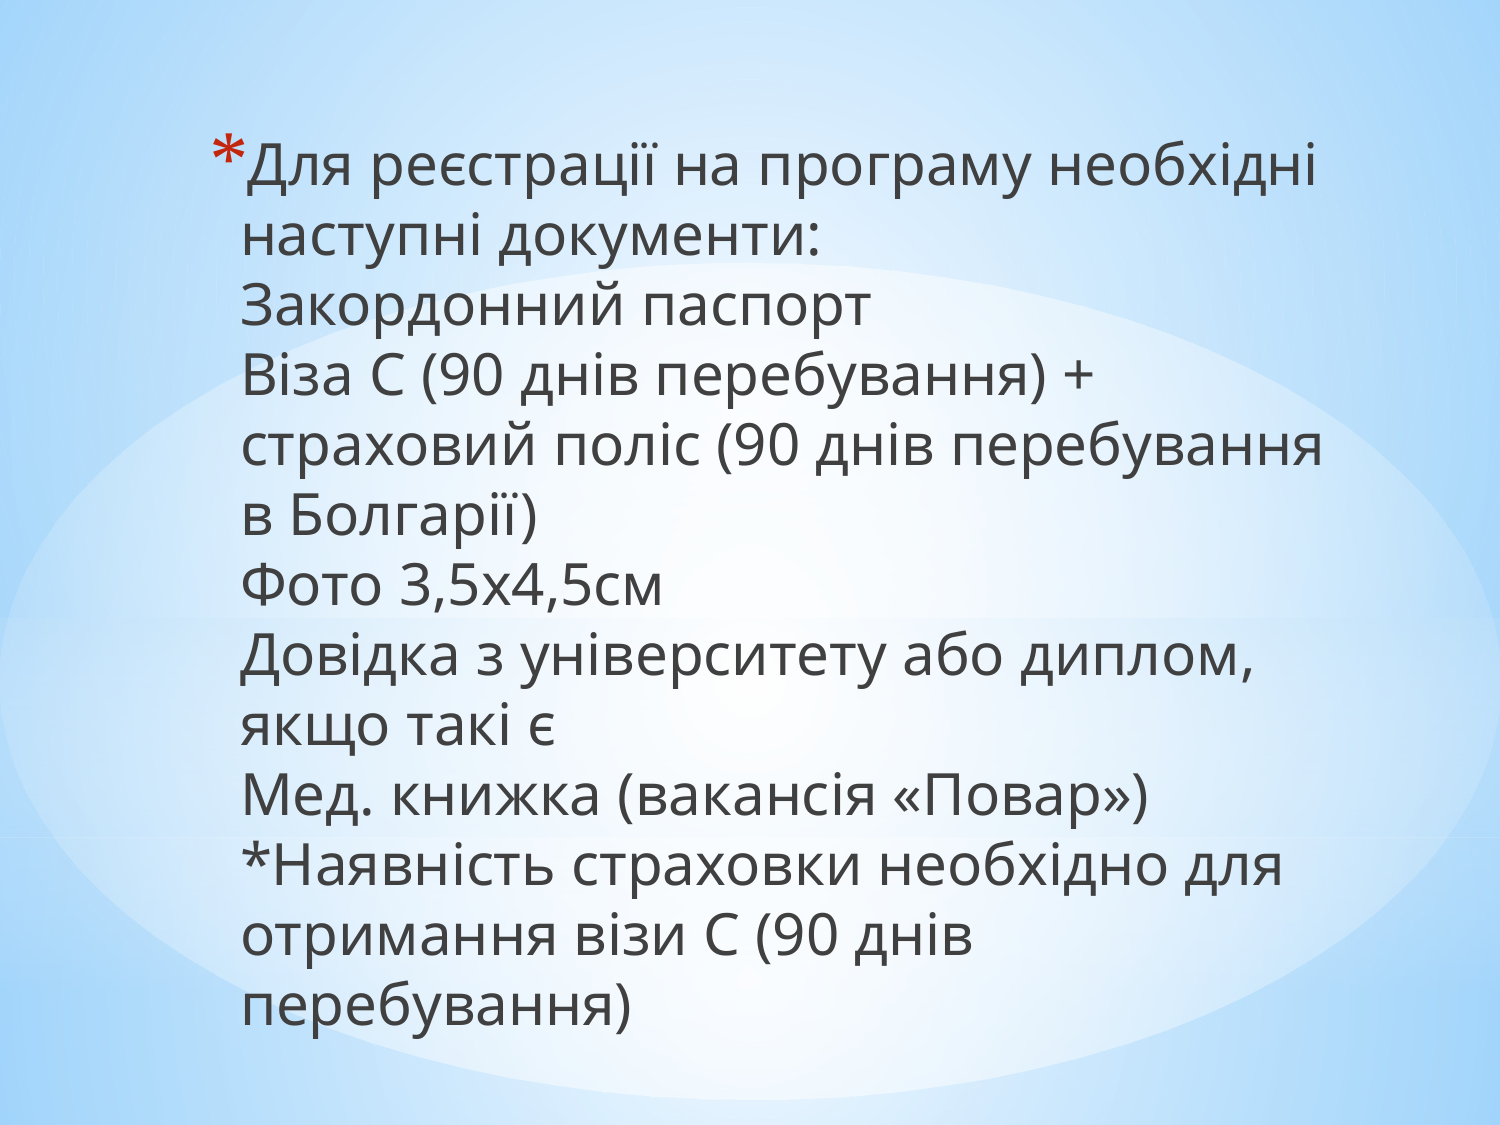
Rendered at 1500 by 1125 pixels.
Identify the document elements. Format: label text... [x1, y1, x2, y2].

list Для реєстрації на програму необхідні наступні документи: Закордонний паспорт Віза С (90 днів перебування) + страховий поліс (90 днів перебування в Болгарії) Фото 3,5х4,5см Довідка з університету або диплом, якщо такі є Мед. книжка (вакансія «Повар») *Наявність страховки необхідно для отримання візи С (90 днів перебування) [187, 120, 1365, 690]
